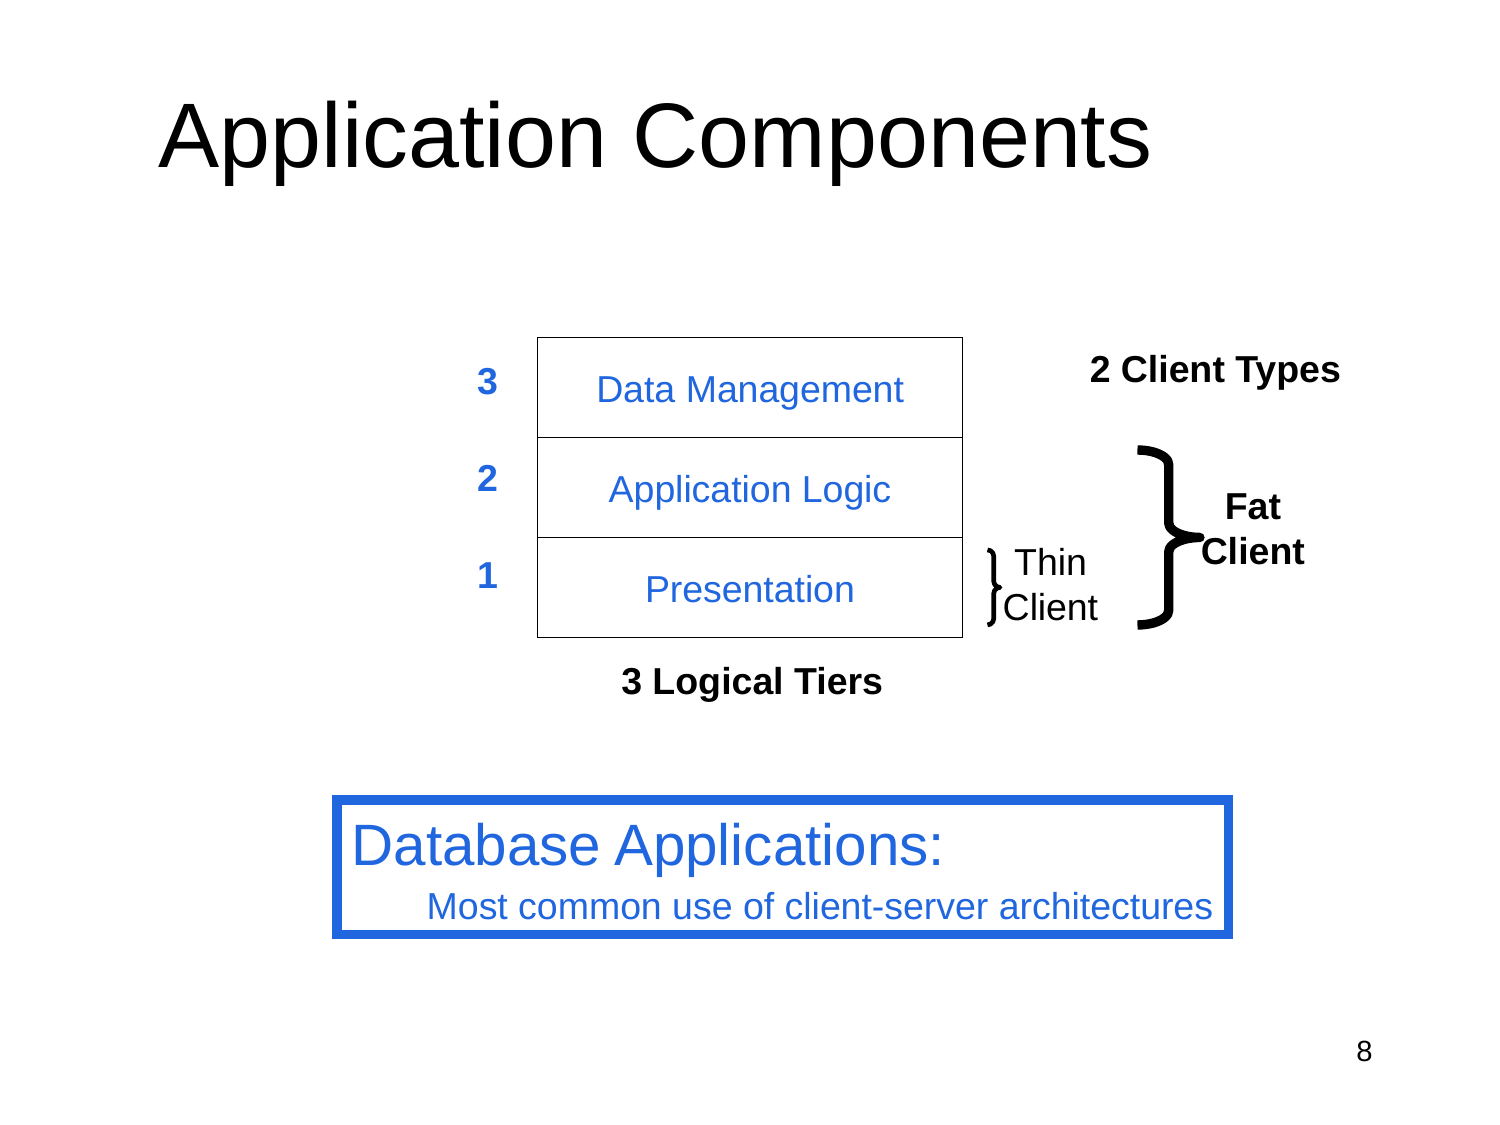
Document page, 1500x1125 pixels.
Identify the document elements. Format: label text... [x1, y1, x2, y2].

text_box Data Management [537, 337, 963, 437]
text_box Presentation [537, 537, 963, 638]
text_box Fat Client [1185, 474, 1320, 580]
text_box Thin Client [987, 530, 1114, 636]
slide_number 8 [1074, 1024, 1388, 1101]
text_box 1 [462, 543, 513, 604]
text_box 3 [462, 349, 513, 410]
text_box Application Logic [537, 437, 963, 537]
title Application Components [112, 37, 1201, 226]
text_box [1137, 450, 1185, 625]
text_box 2 Client Types [1074, 337, 1356, 398]
text_box 2 [462, 446, 513, 507]
text_box 3 Logical Tiers [606, 649, 899, 710]
text_box Database Applications: Most common use of client-server architectures [336, 799, 1229, 935]
